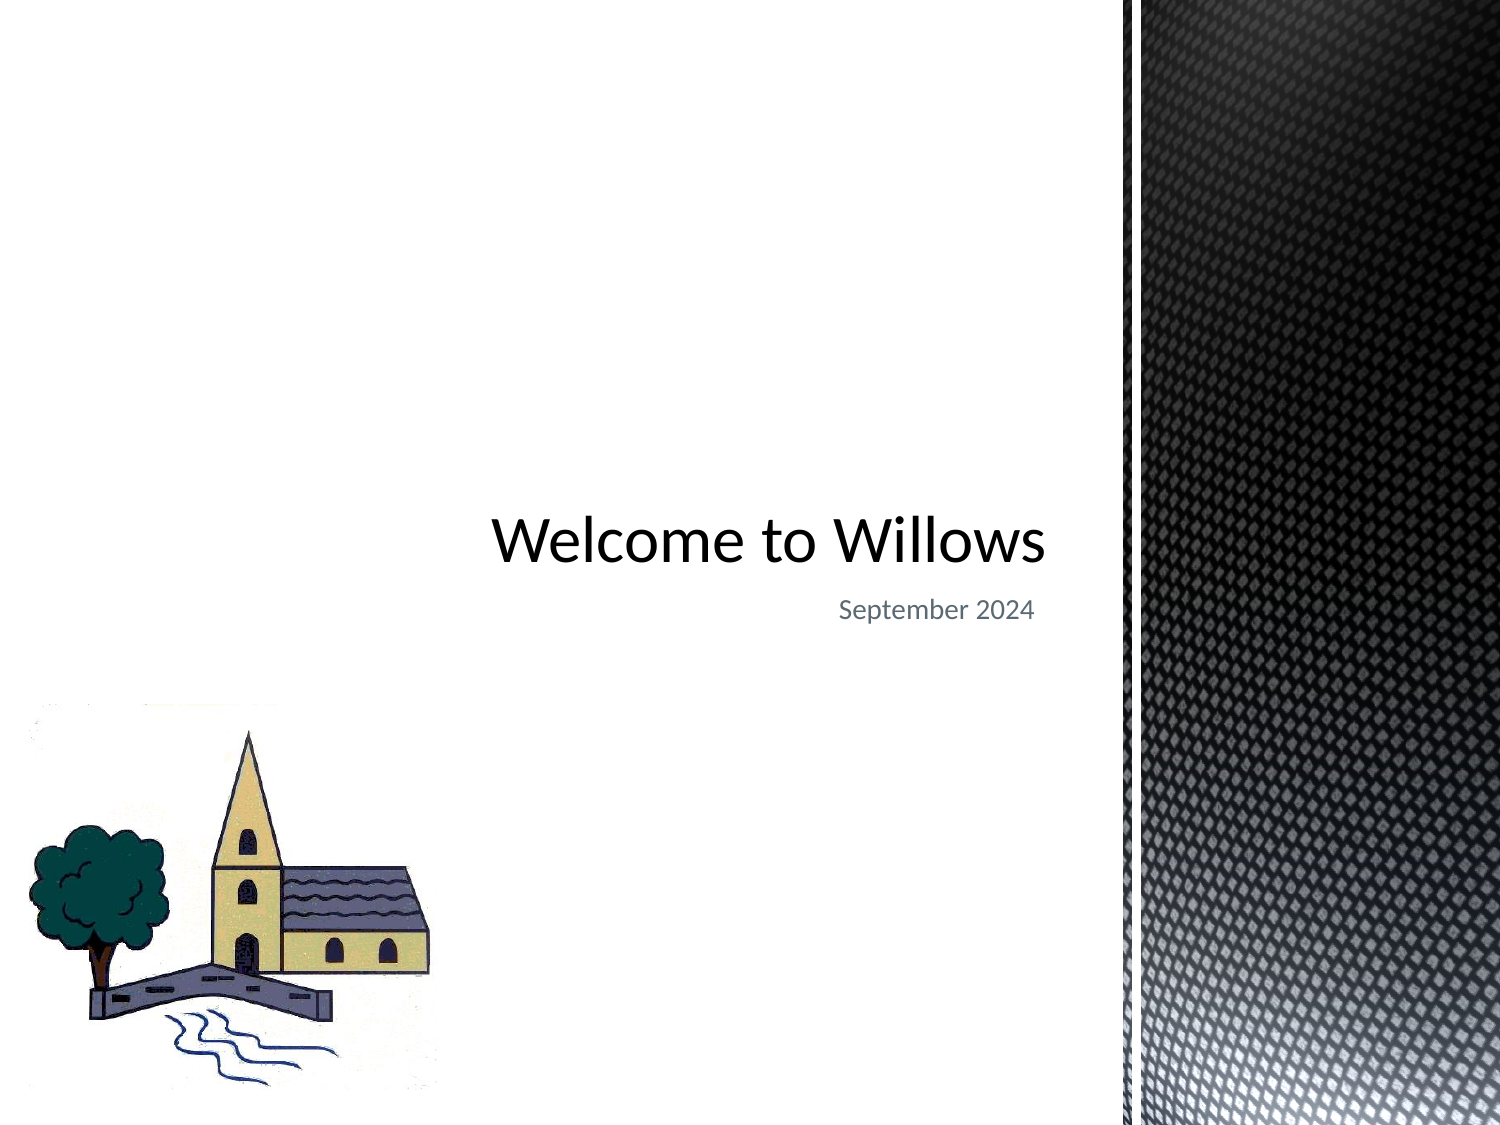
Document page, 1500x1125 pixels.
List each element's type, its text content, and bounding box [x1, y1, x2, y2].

picture [29, 703, 438, 1090]
subtitle September 2024 [399, 583, 1050, 933]
picture [1123, 0, 1500, 1125]
title Welcome to Willows [253, 232, 1062, 583]
